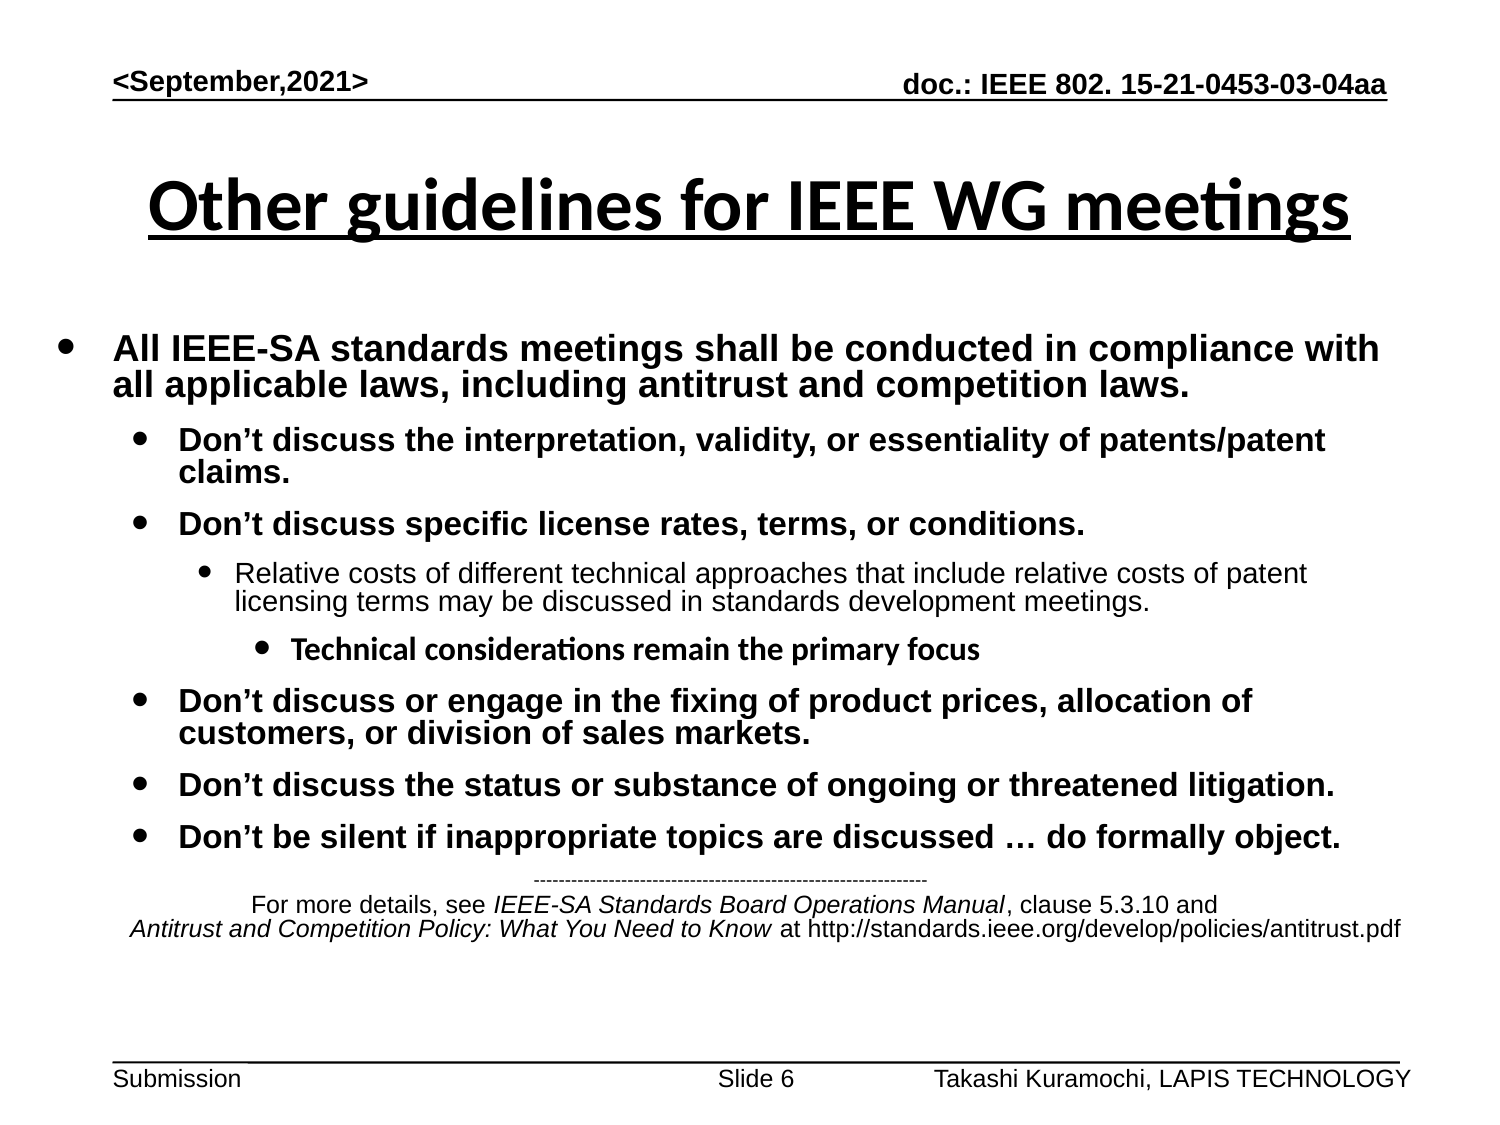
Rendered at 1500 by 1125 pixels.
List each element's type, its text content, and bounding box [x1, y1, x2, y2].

list All IEEE-SA standards meetings shall be conducted in compliance with all applicable laws, including antitrust and competition laws. Don’t discuss the interpretation, validity, or essentiality of patents/patent claims. Don’t discuss specific license rates, terms, or conditions. Relative costs of different technical approaches that include relative costs of patent licensing terms may be discussed in standards development meetings. Technical considerations remain the primary focus Don’t discuss or engage in the fixing of product prices, allocation of customers, or division of sales markets. Don’t discuss the status or substance of ongoing or threatened litigation. Don’t be silent if inappropriate topics are discussed … do formally object. --------------------------------------------------------------- For more details, see IEEE-SA Standards Board Operations Manual, clause 5.3.10 and Antitrust and Competition Policy: What You Need to Know at http://standards.ieee.org/develop/policies/antitrust.pdf [41, 324, 1436, 1000]
footer Takashi Kuramochi, LAPIS TECHNOLOGY [820, 1062, 1413, 1125]
slide_number Slide 6 [709, 1062, 803, 1093]
title Other guidelines for IEEE WG meetings [112, 112, 1388, 288]
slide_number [112, 62, 375, 98]
